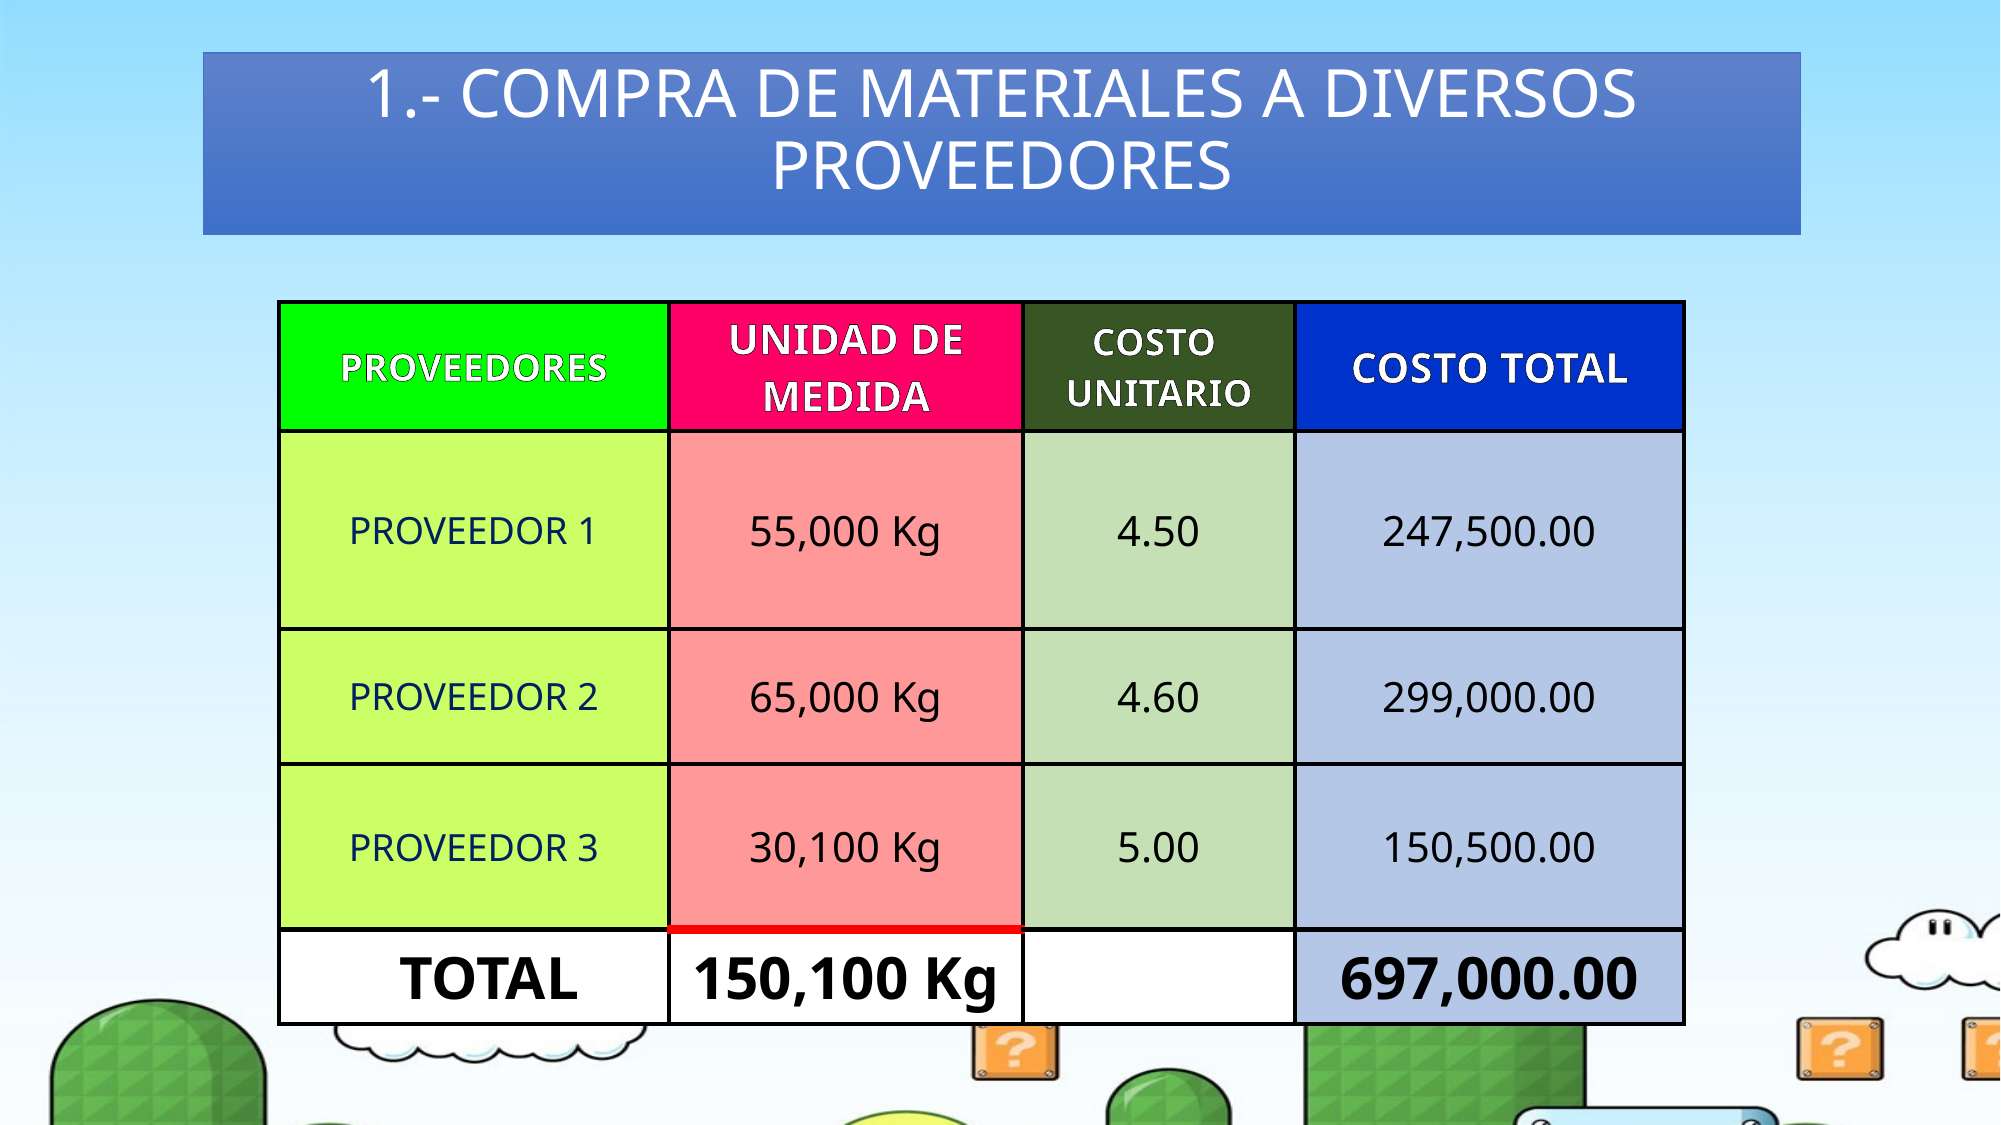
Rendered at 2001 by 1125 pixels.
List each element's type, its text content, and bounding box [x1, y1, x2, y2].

table_cell 4.50 [1025, 433, 1293, 627]
table_header PROVEEDORES [281, 304, 667, 429]
table_cell 299,000.00 [1297, 631, 1682, 762]
table_cell 247,500.00 [1297, 433, 1682, 627]
table_cell 55,000 Kg [671, 433, 1021, 627]
table_cell 150,500.00 [1297, 766, 1682, 927]
table_cell PROVEEDOR 3 [281, 766, 667, 927]
table_header UNIDAD DE MEDIDA [671, 304, 1021, 429]
table_header COSTO TOTAL [1297, 304, 1682, 429]
table_cell PROVEEDOR 1 [281, 433, 667, 627]
list 1.- COMPRA DE MATERIALES A DIVERSOS PROVEEDORES [203, 52, 1801, 235]
picture [0, 0, 2001, 1125]
table_cell 65,000 Kg [671, 631, 1021, 762]
table_cell TOTAL [281, 932, 667, 1022]
table_cell 5.00 [1025, 766, 1293, 927]
table_cell 150,100 Kg [671, 934, 1021, 1022]
table_cell 697,000.00 [1297, 932, 1682, 1022]
table_cell 4.60 [1025, 631, 1293, 762]
table_cell [1025, 932, 1293, 1022]
table_cell 30,100 Kg [671, 766, 1021, 925]
table_cell PROVEEDOR 2 [281, 631, 667, 762]
table_header COSTO UNITARIO [1025, 304, 1293, 429]
